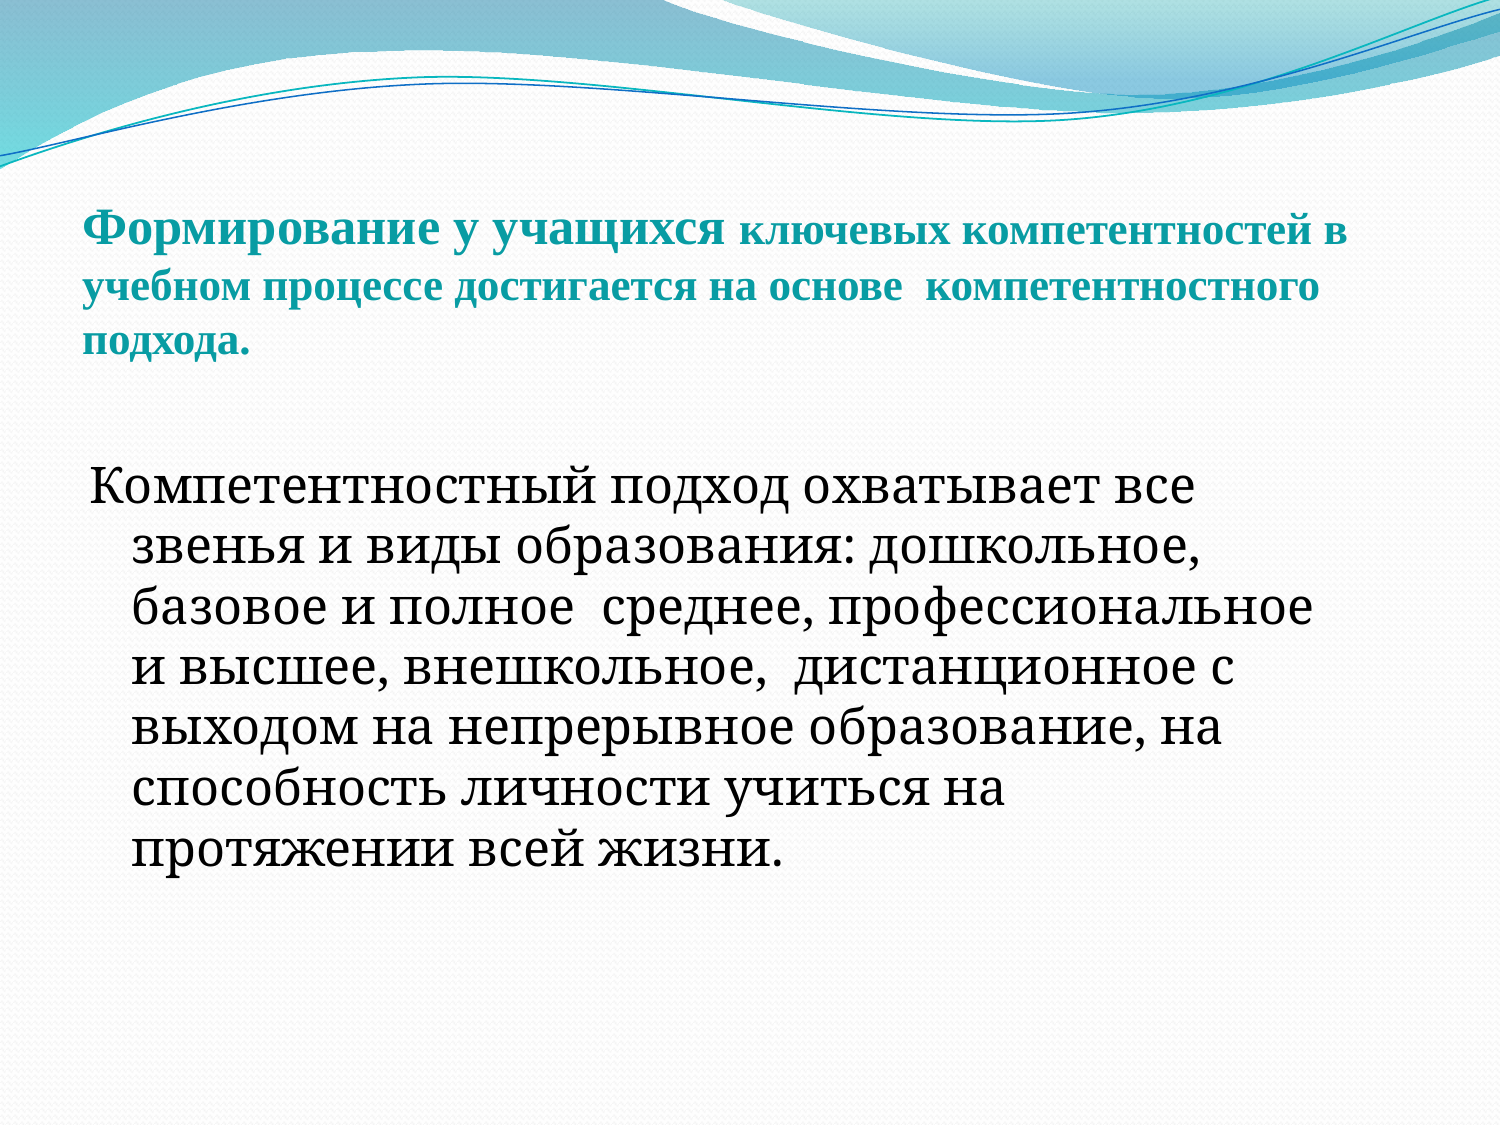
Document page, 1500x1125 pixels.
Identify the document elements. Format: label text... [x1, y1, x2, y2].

title Формирование у учащихся ключевых компетентностей в учебном процессе достигается на основе компетентностного подхода. [82, 93, 1430, 364]
list Компетентностный подход охватывает все звенья и виды образования: дошкольное, базовое и полное среднее, профессиональное и высшее, внешкольное, дистанционное с выходом на непрерывное образование, на способность личности учиться на протяжении всей жизни. [75, 445, 1348, 891]
